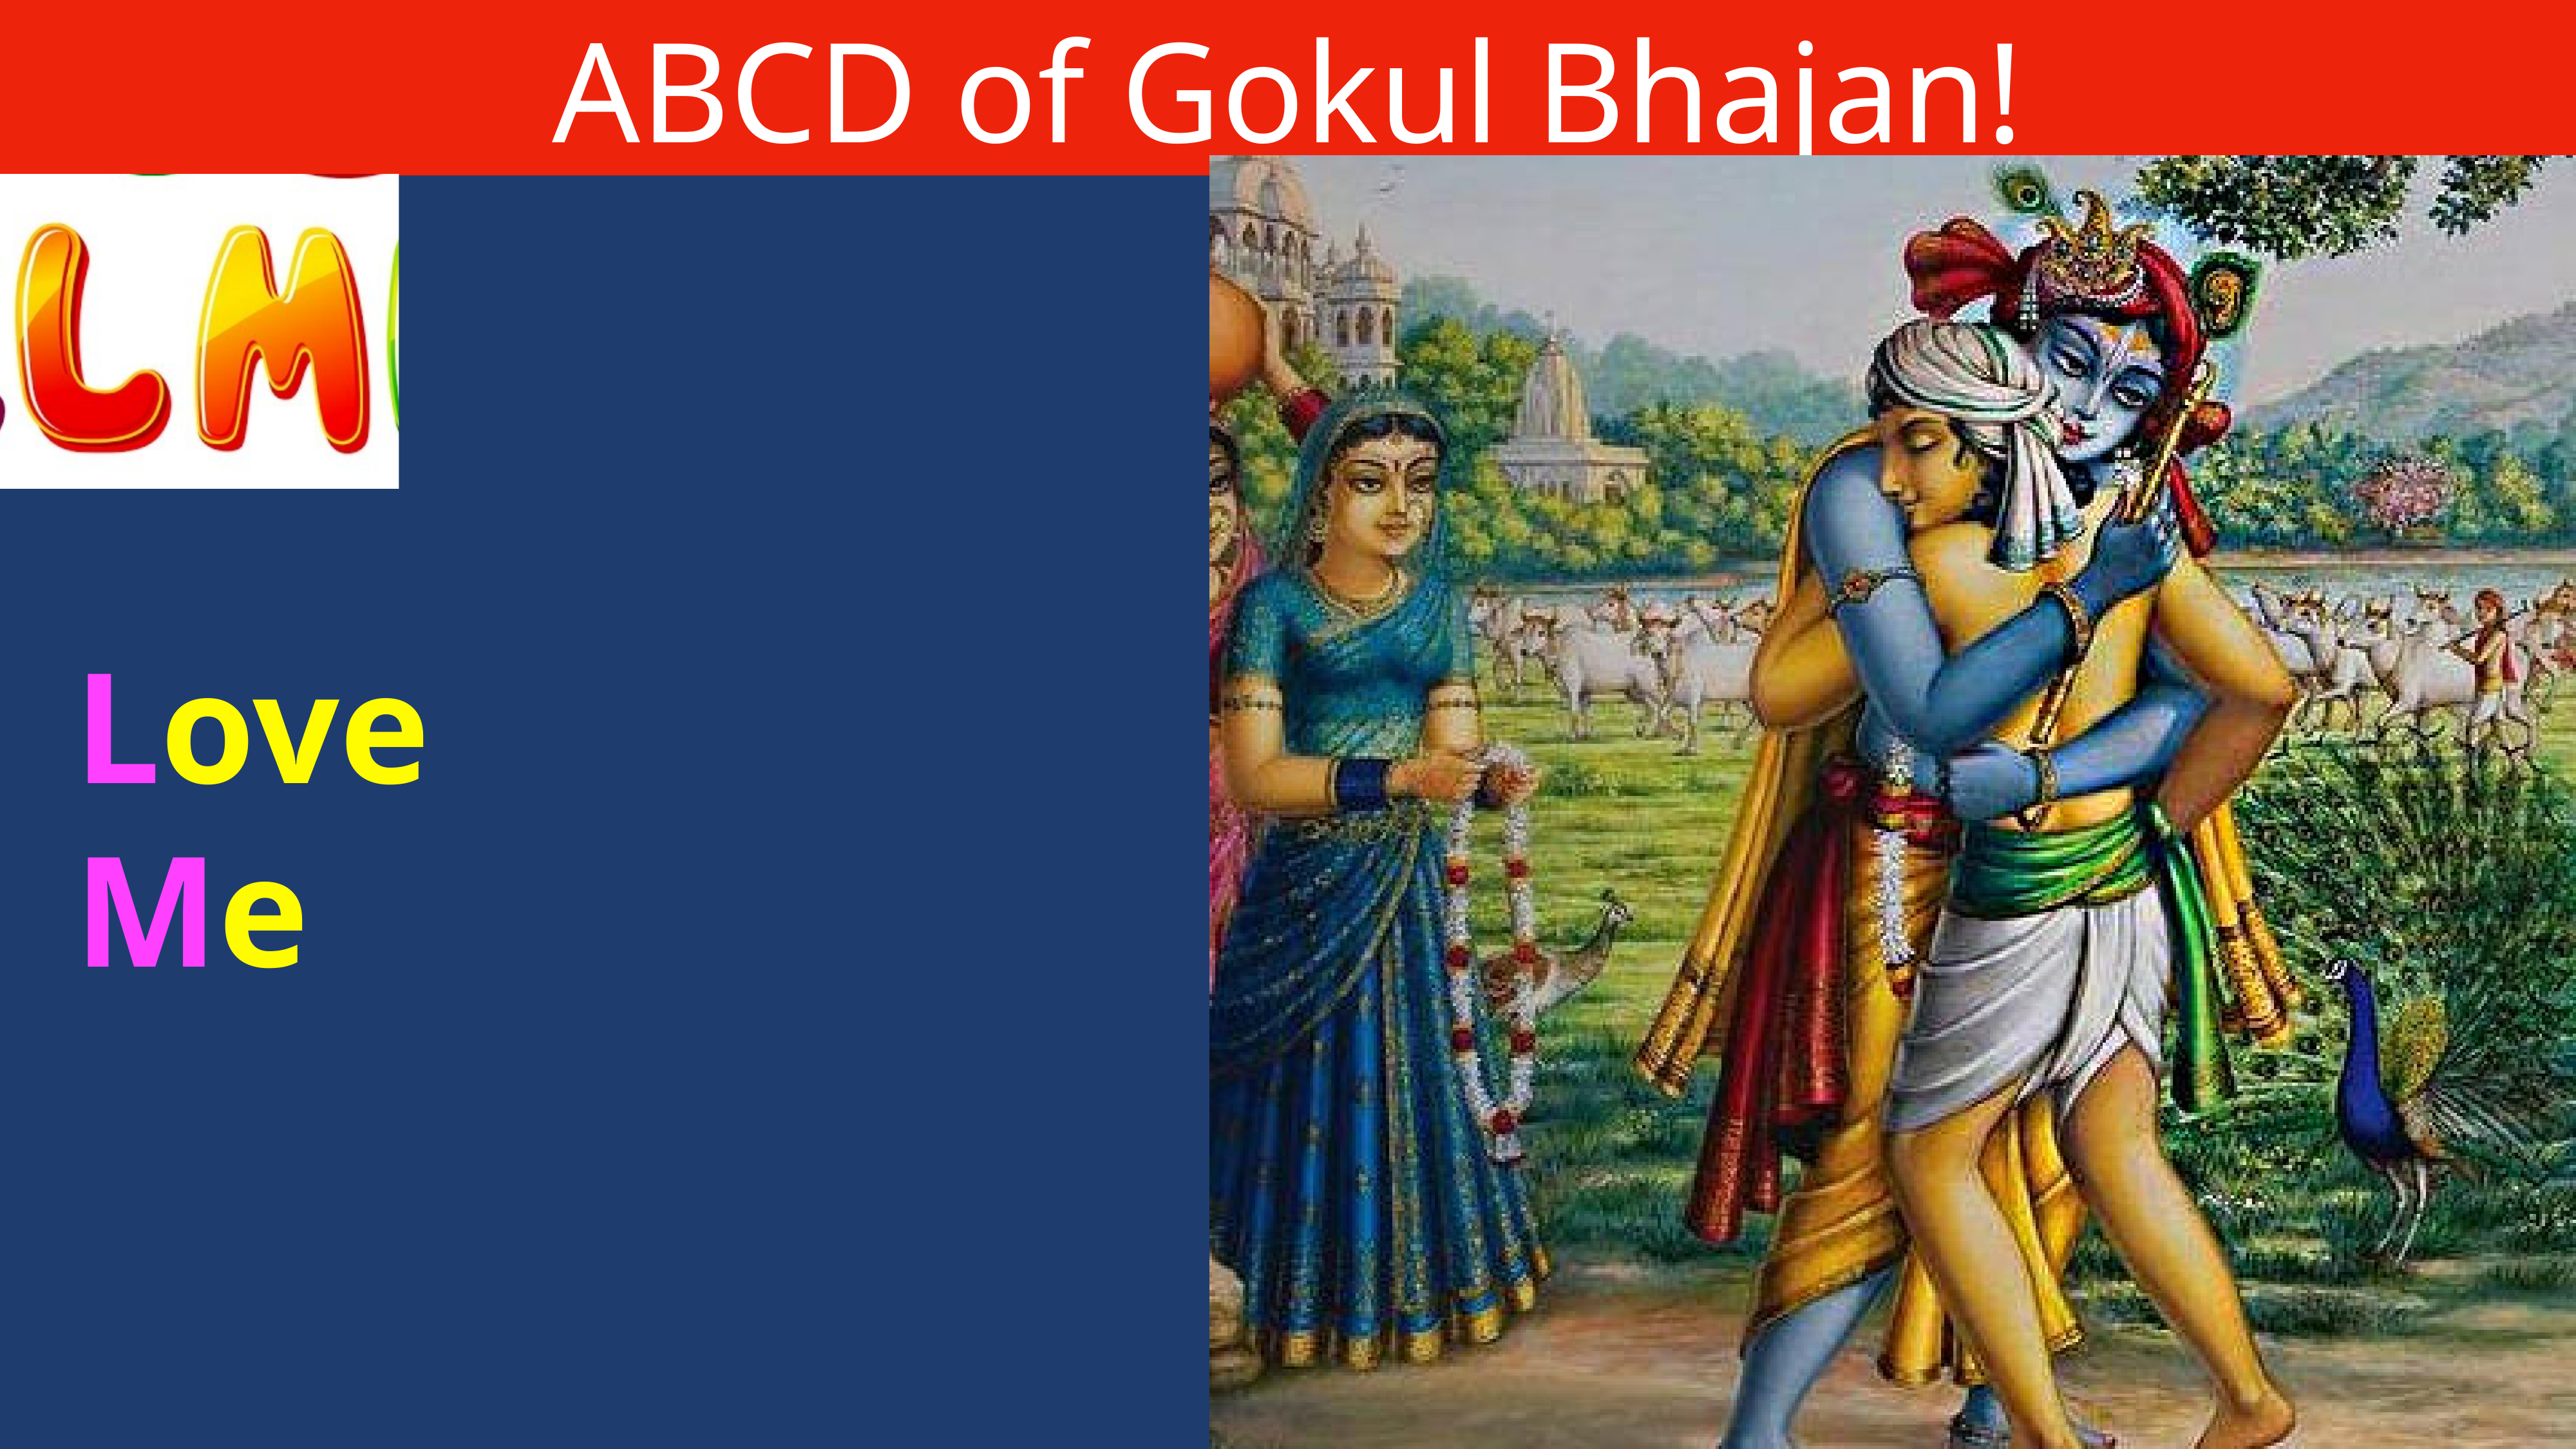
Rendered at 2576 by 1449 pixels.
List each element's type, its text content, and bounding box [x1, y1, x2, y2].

text_box ABCD of Gokul Bhajan! [0, 0, 2576, 176]
picture [1209, 155, 2576, 1449]
picture [0, 174, 399, 489]
text_box Love Me [69, 625, 788, 1003]
